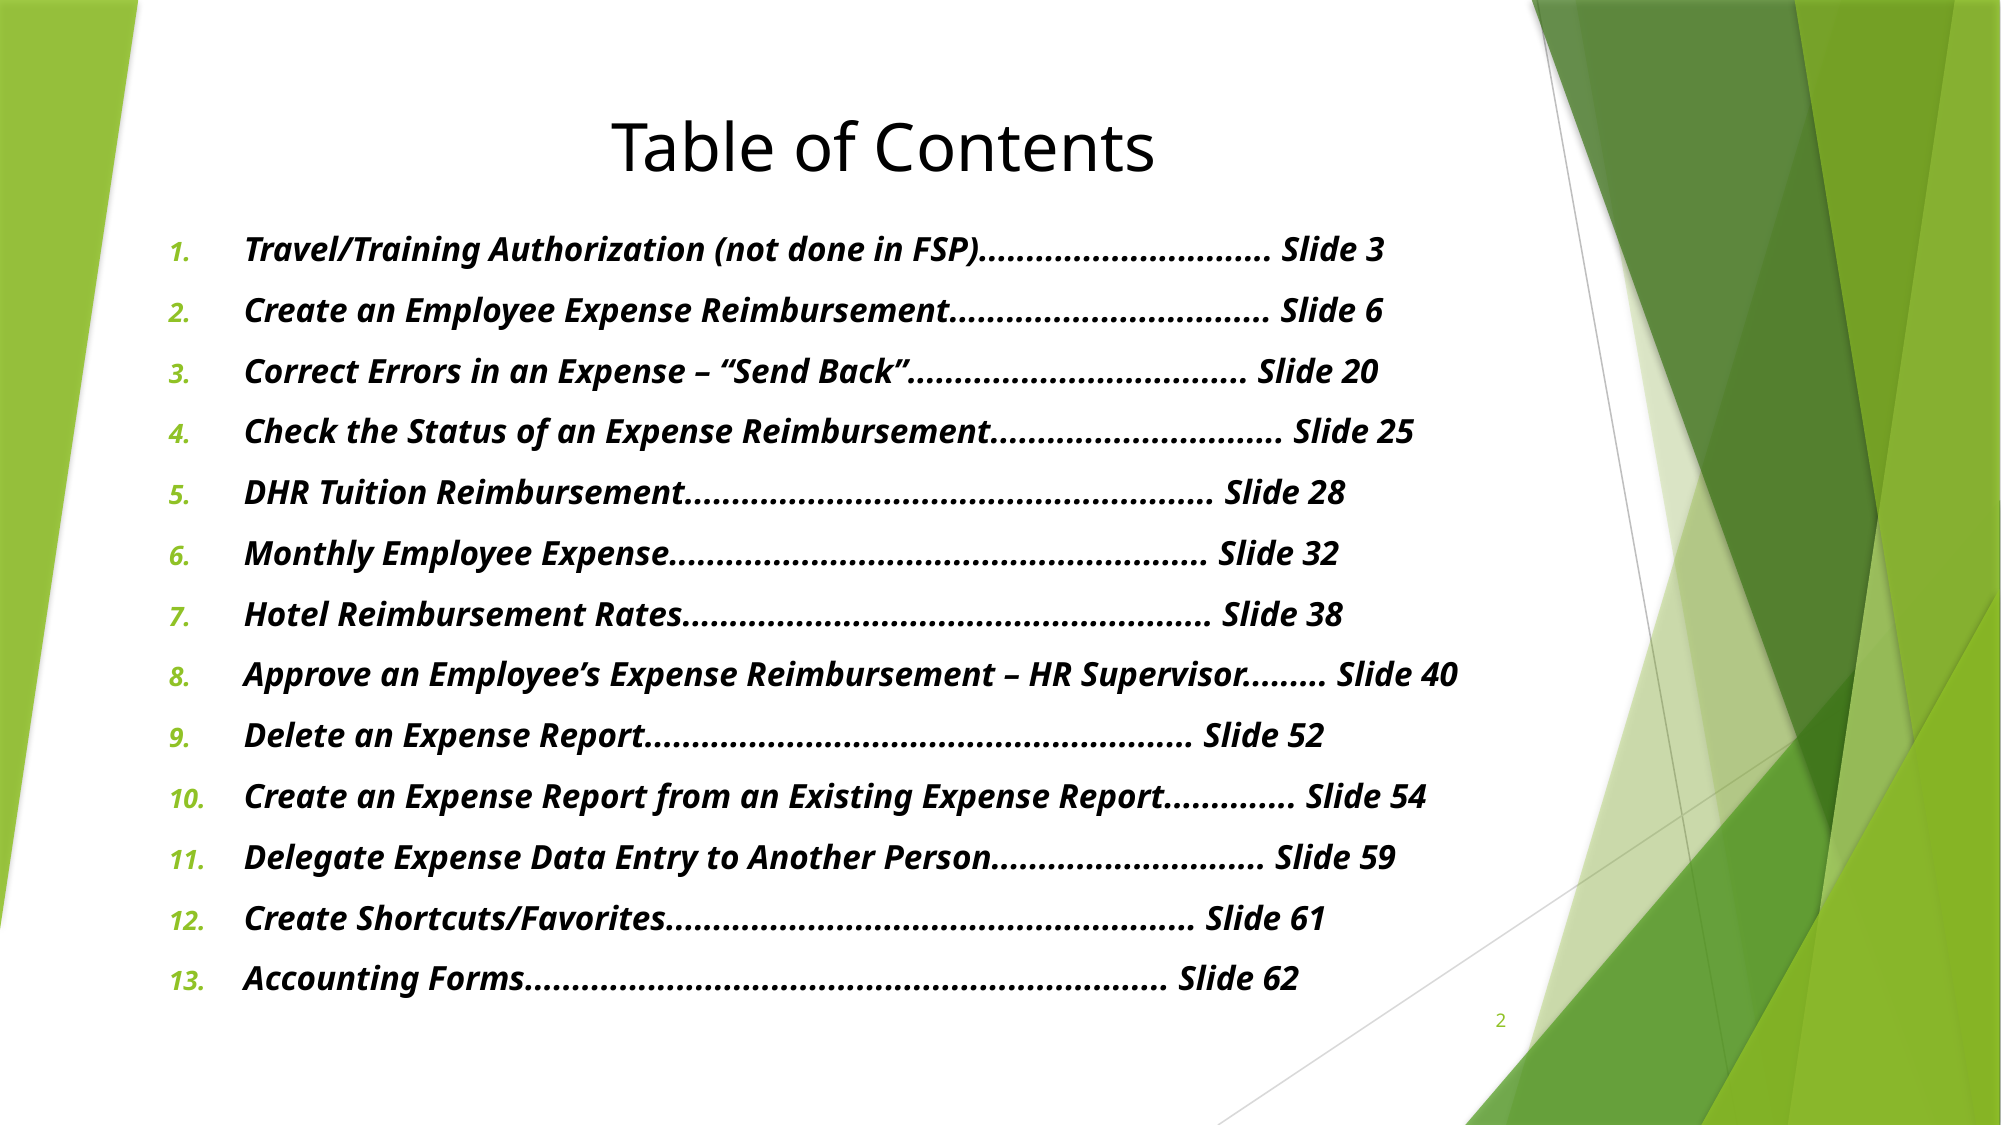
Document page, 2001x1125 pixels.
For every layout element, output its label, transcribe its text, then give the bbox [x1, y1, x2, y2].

slide_number 2 [1409, 991, 1522, 1051]
title Table of Contents [247, 0, 1522, 193]
subtitle Travel/Training Authorization (not done in FSP)............................... Slide 3 Create an Employee Expense Reimbursement.................................. Slide 6 Correct Errors in an Expense – “Send Back”.................................... Slide 20 Check the Status of an Expense Reimbursement............................... Slide 25 DHR Tuition Reimbursement........................................................ Slide 28 Monthly Employee Expense......................................................... Slide 32 Hotel Reimbursement Rates........................................................ Slide 38 Approve an Employee’s Expense Reimbursement – HR Supervisor......... Slide 40 Delete an Expense Report.......................................................... Slide 52 Create an Expense Report from an Existing Expense Report.............. Slide 54 Delegate Expense Data Entry to Another Person............................. Slide 59 Create Shortcuts/Favorites........................................................ Slide 61 Accounting Forms.................................................................... Slide 62 [153, 220, 1660, 774]
